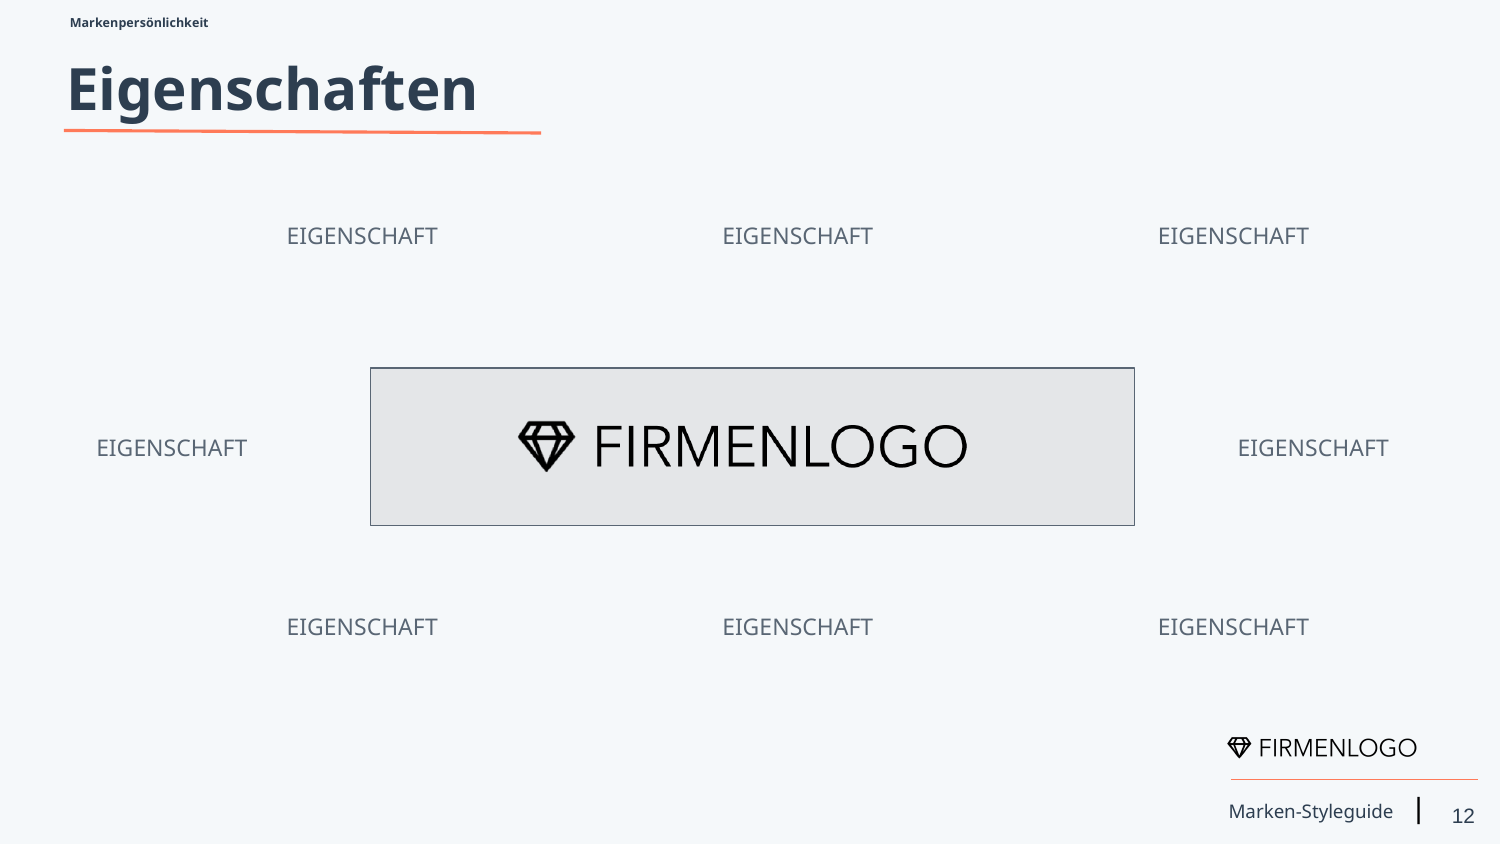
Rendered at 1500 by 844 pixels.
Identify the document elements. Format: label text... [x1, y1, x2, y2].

text_box EIGENSCHAFT [615, 202, 981, 268]
picture [484, 380, 1006, 513]
text_box EIGENSCHAFT [1164, 414, 1463, 480]
text_box EIGENSCHAFT [1050, 593, 1417, 658]
text_box EIGENSCHAFT [179, 202, 545, 268]
text_box [370, 367, 1135, 526]
text_box EIGENSCHAFT [179, 593, 545, 658]
text_box Markenpersönlichkeit [55, 0, 389, 37]
slide_number 12 [1399, 783, 1490, 844]
text_box EIGENSCHAFT [615, 593, 981, 658]
text_box EIGENSCHAFT [1050, 202, 1417, 268]
text_box EIGENSCHAFT [22, 414, 322, 479]
picture [1213, 720, 1433, 776]
title Eigenschaften [51, 36, 1449, 131]
